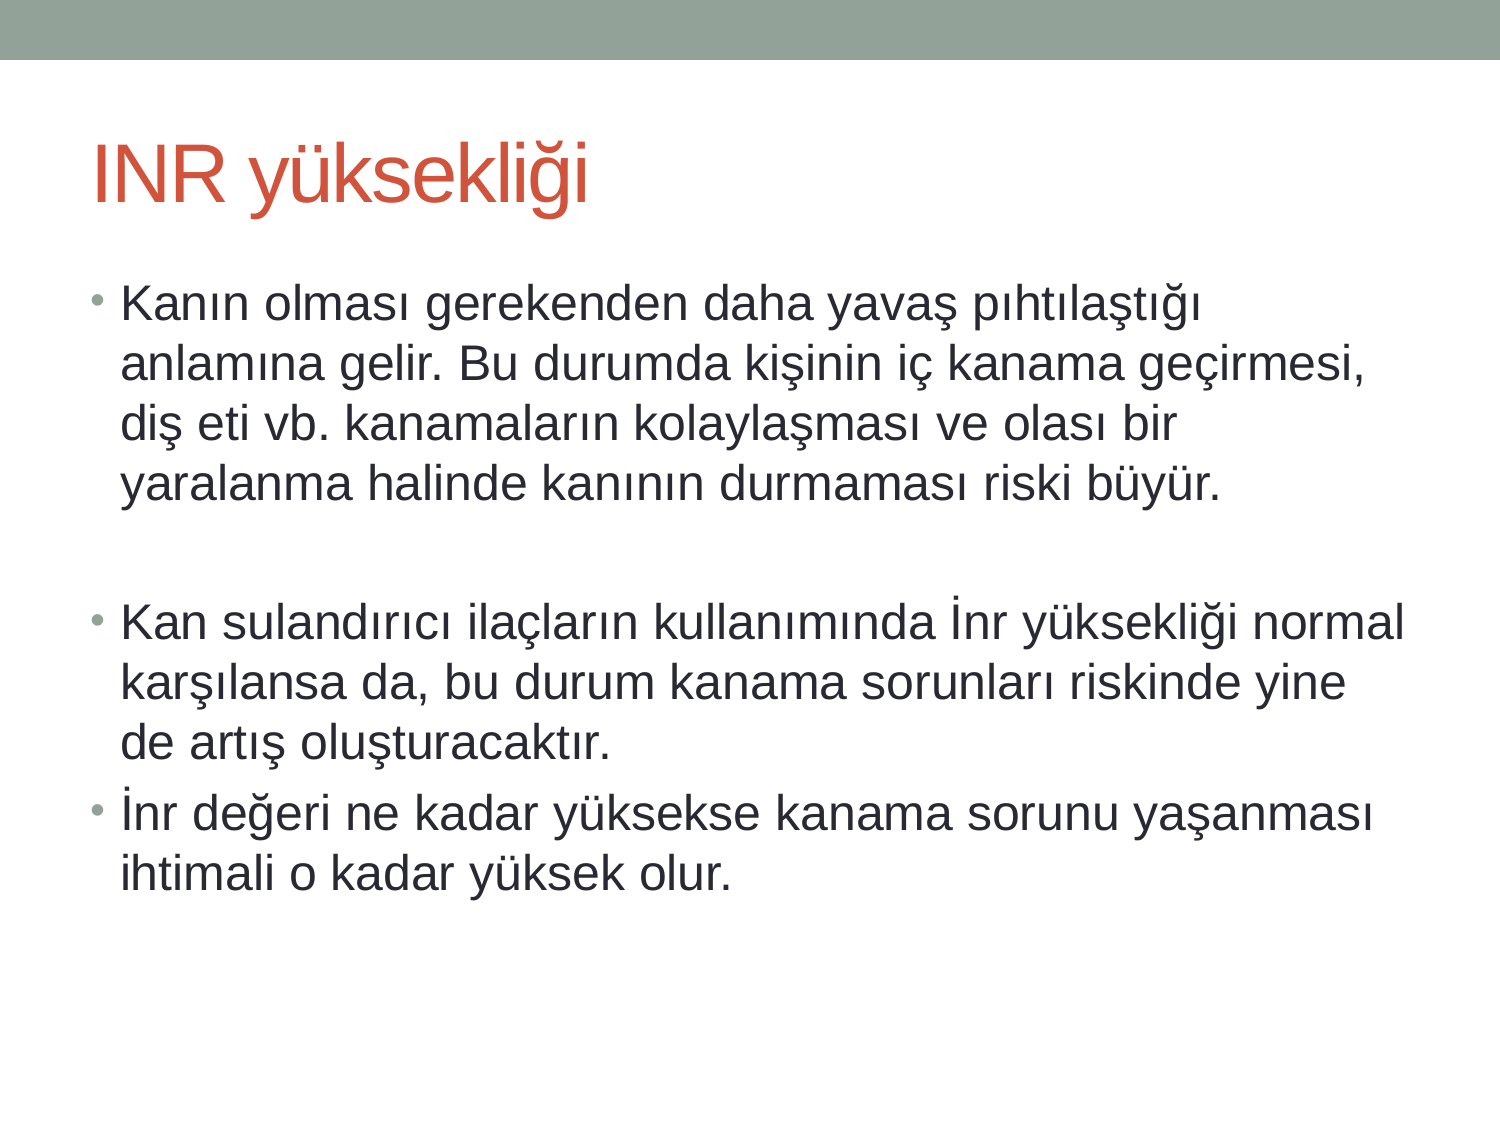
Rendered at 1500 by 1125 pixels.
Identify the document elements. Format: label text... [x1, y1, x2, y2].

title INR yüksekliği [75, 87, 1425, 250]
list Kanın olması gerekenden daha yavaş pıhtılaştığı anlamına gelir. Bu durumda kişinin iç kanama geçirmesi, diş eti vb. kanamaların kolaylaşması ve olası bir yaralanma halinde kanının durmaması riski büyür. Kan sulandırıcı ilaçların kullanımında İnr yüksekliği normal karşılansa da, bu durum kanama sorunları riskinde yine de artış oluşturacaktır. İnr değeri ne kadar yüksekse kanama sorunu yaşanması ihtimali o kadar yüksek olur. [75, 262, 1425, 1063]
